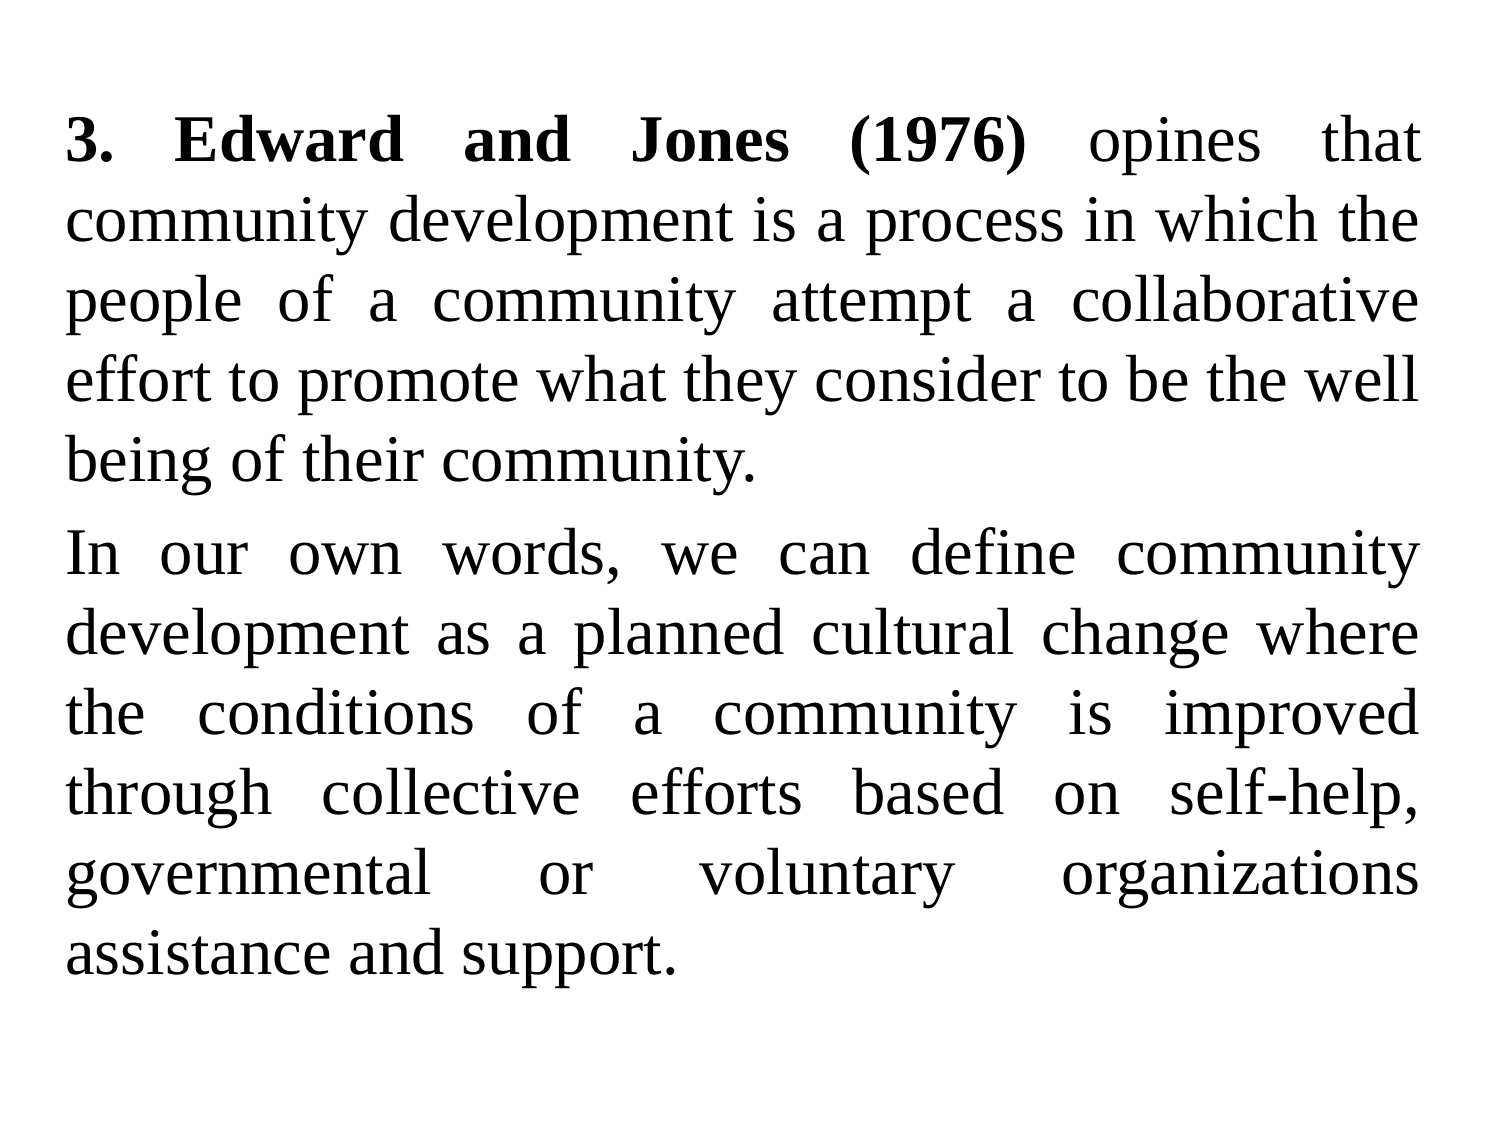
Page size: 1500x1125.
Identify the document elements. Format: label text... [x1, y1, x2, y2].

list 3. Edward and Jones (1976) opines that community development is a process in which the people of a community attempt a collaborative effort to promote what they consider to be the well being of their community. In our own words, we can define community development as a planned cultural change where the conditions of a community is improved through collective efforts based on self-help, governmental or voluntary organizations assistance and support. [50, 87, 1438, 1005]
